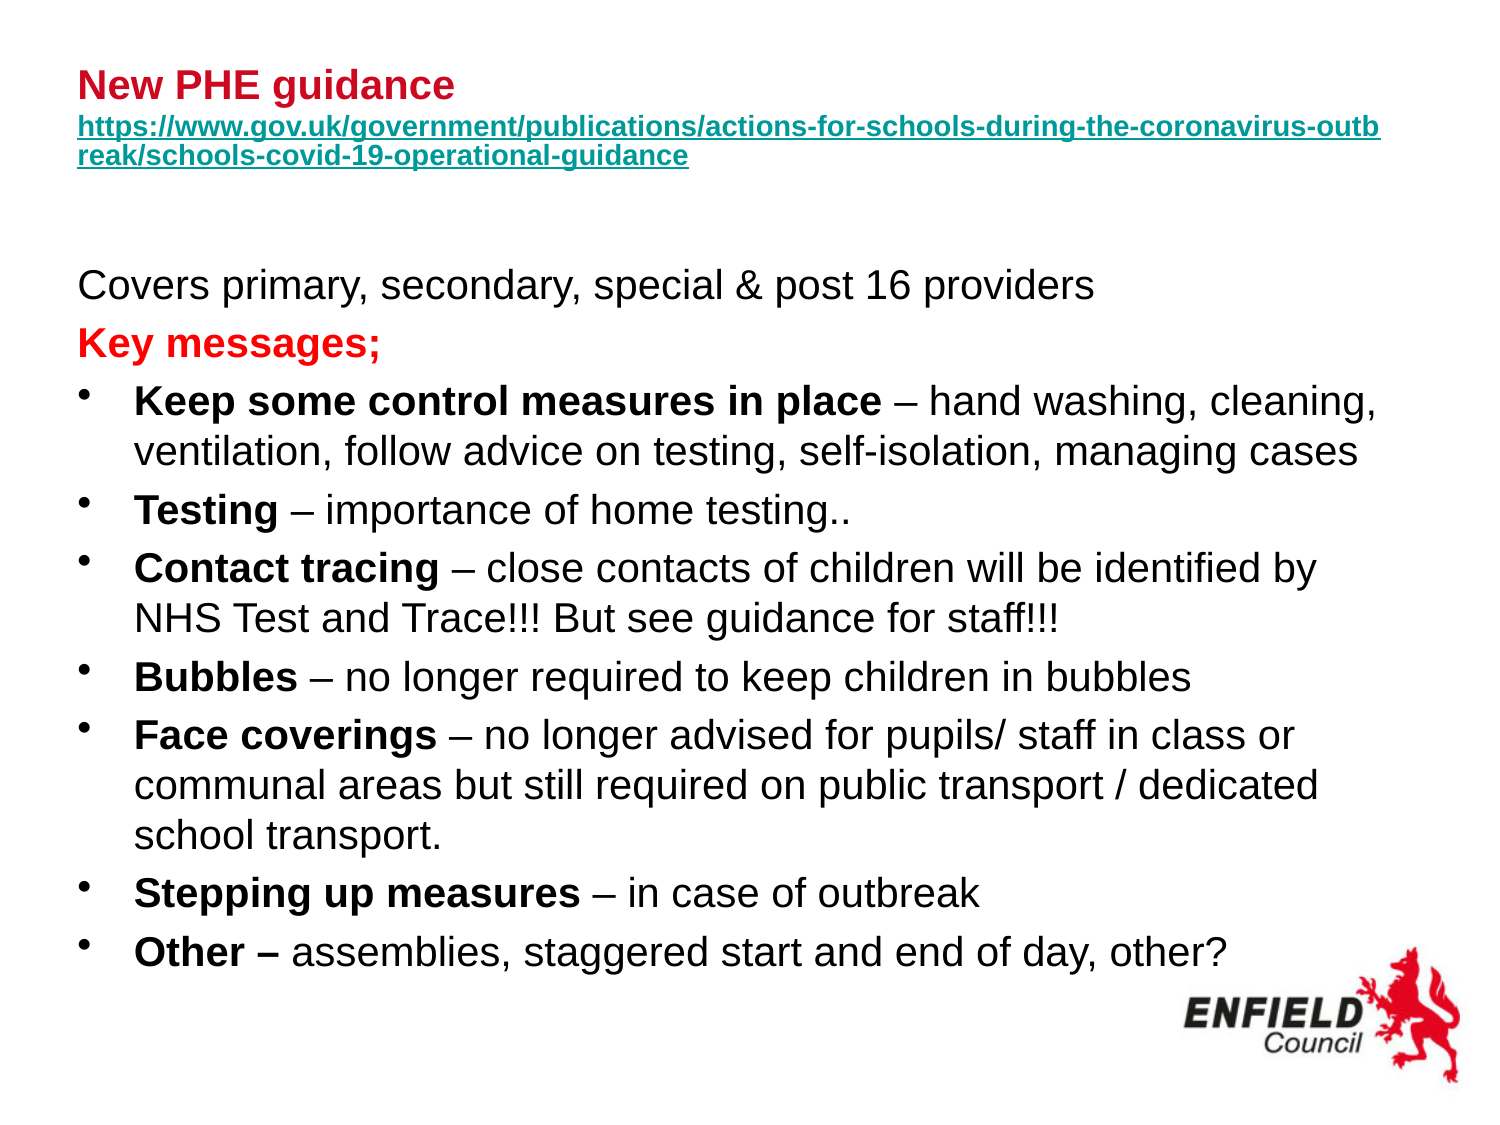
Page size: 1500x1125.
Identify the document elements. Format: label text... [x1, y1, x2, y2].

list Covers primary, secondary, special & post 16 providers Key messages; Keep some control measures in place – hand washing, cleaning, ventilation, follow advice on testing, self-isolation, managing cases Testing – importance of home testing.. Contact tracing – close contacts of children will be identified by NHS Test and Trace!!! But see guidance for staff!!! Bubbles – no longer required to keep children in bubbles Face coverings – no longer advised for pupils/ staff in class or communal areas but still required on public transport / dedicated school transport. Stepping up measures – in case of outbreak Other – assemblies, staggered start and end of day, other? [62, 249, 1400, 1075]
picture [1149, 924, 1500, 1118]
title New PHE guidance https://www.gov.uk/government/publications/actions-for-schools-during-the-coronavirus-outbreak/schools-covid-19-operational-guidance [62, 50, 1400, 238]
